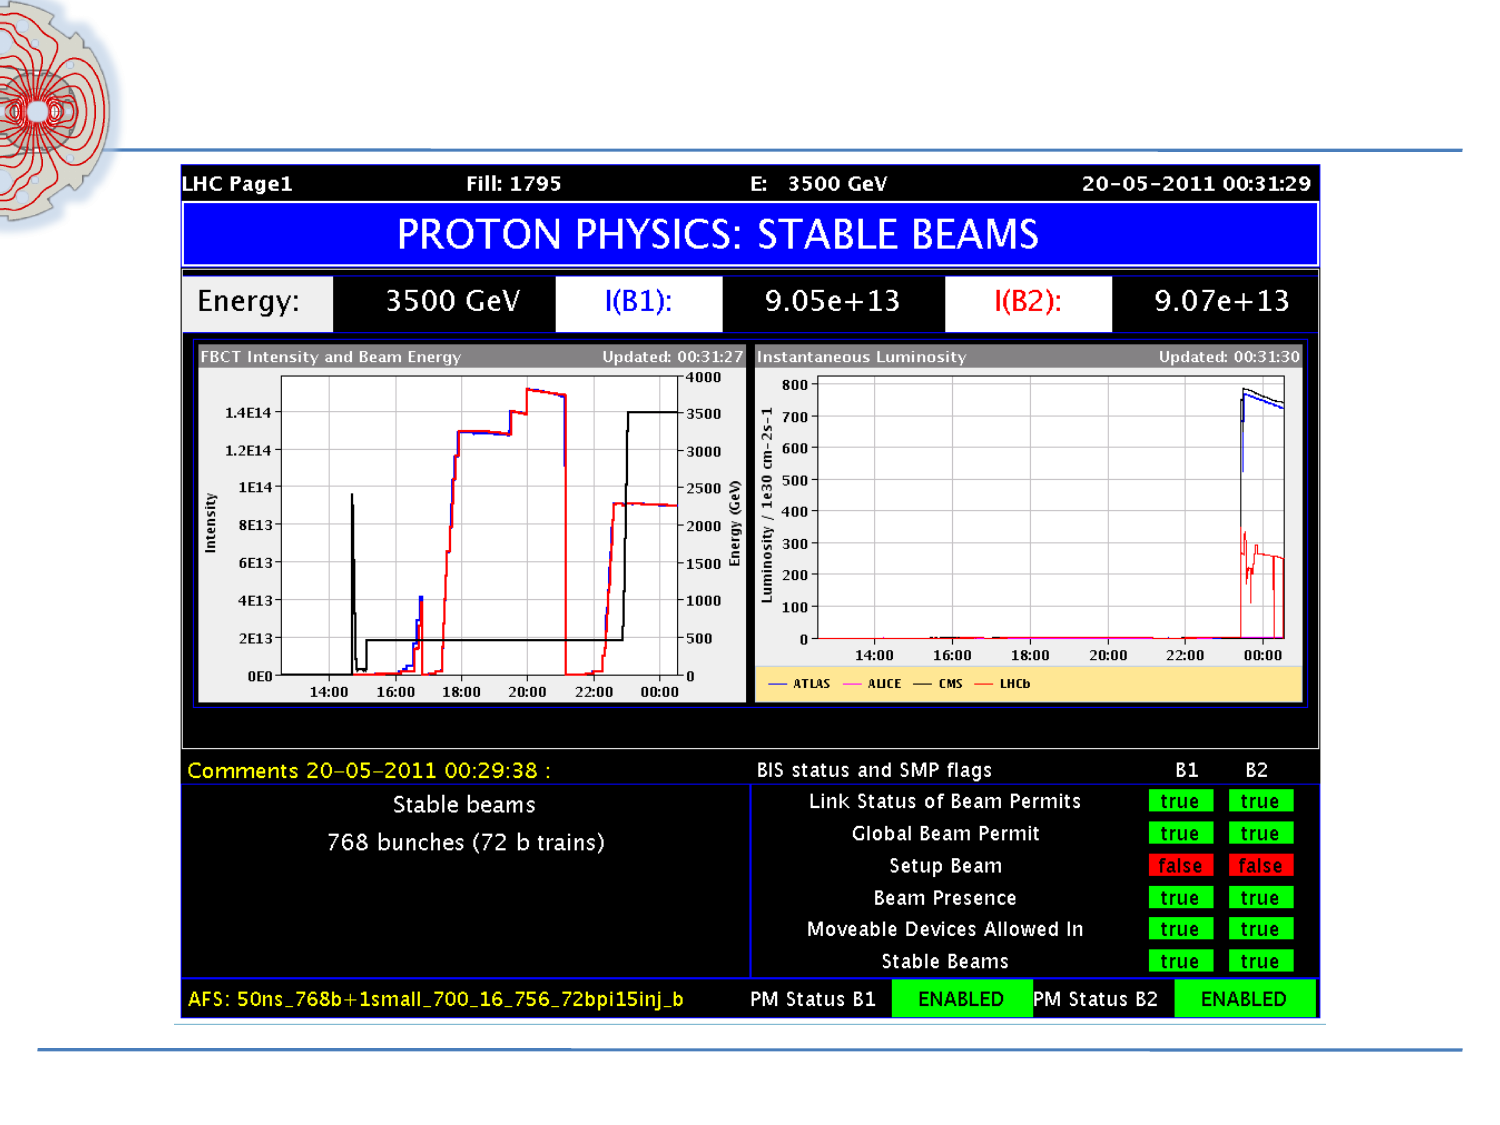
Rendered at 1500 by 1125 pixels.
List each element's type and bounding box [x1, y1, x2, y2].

list [174, 162, 1326, 1026]
picture [0, 2, 109, 220]
